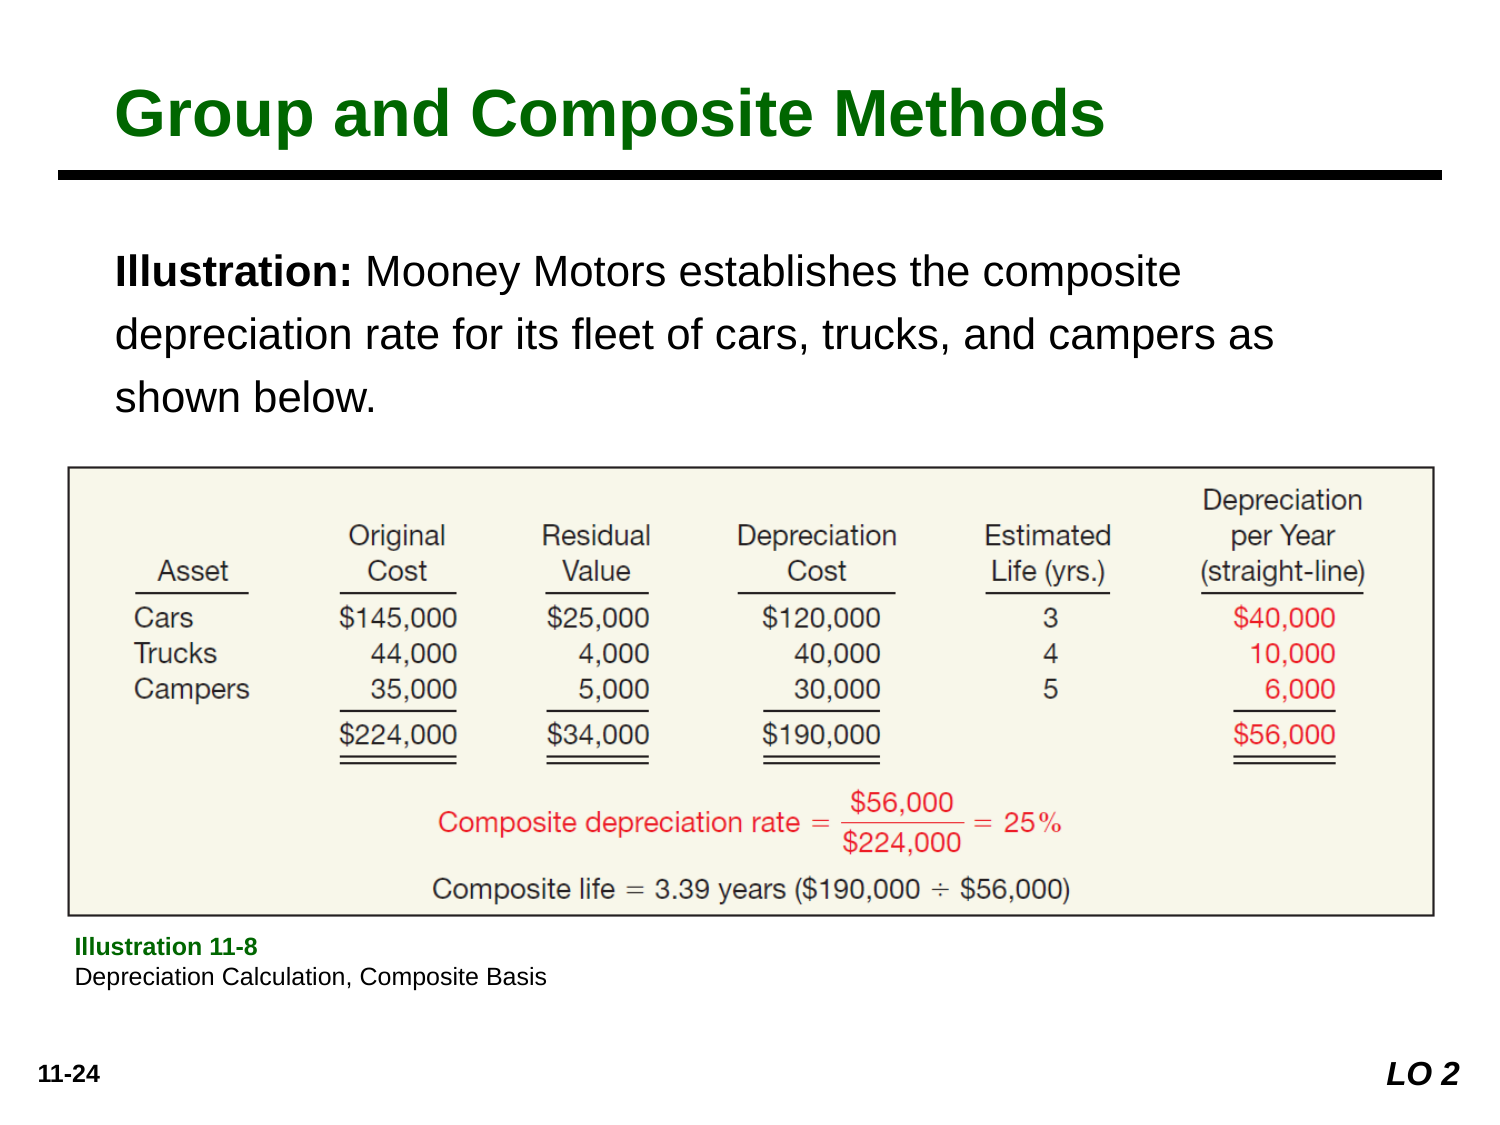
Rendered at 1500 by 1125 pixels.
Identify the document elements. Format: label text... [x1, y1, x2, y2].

text_box Illustration: Mooney Motors establishes the composite depreciation rate for its fleet of cars, trucks, and campers as shown below. [99, 224, 1413, 429]
picture [62, 462, 1438, 921]
text_box LO 2 [1350, 1044, 1475, 1100]
text_box Illustration 11-8 Depreciation Calculation, Composite Basis [59, 926, 935, 999]
title Group and Composite Methods [99, 62, 1475, 155]
